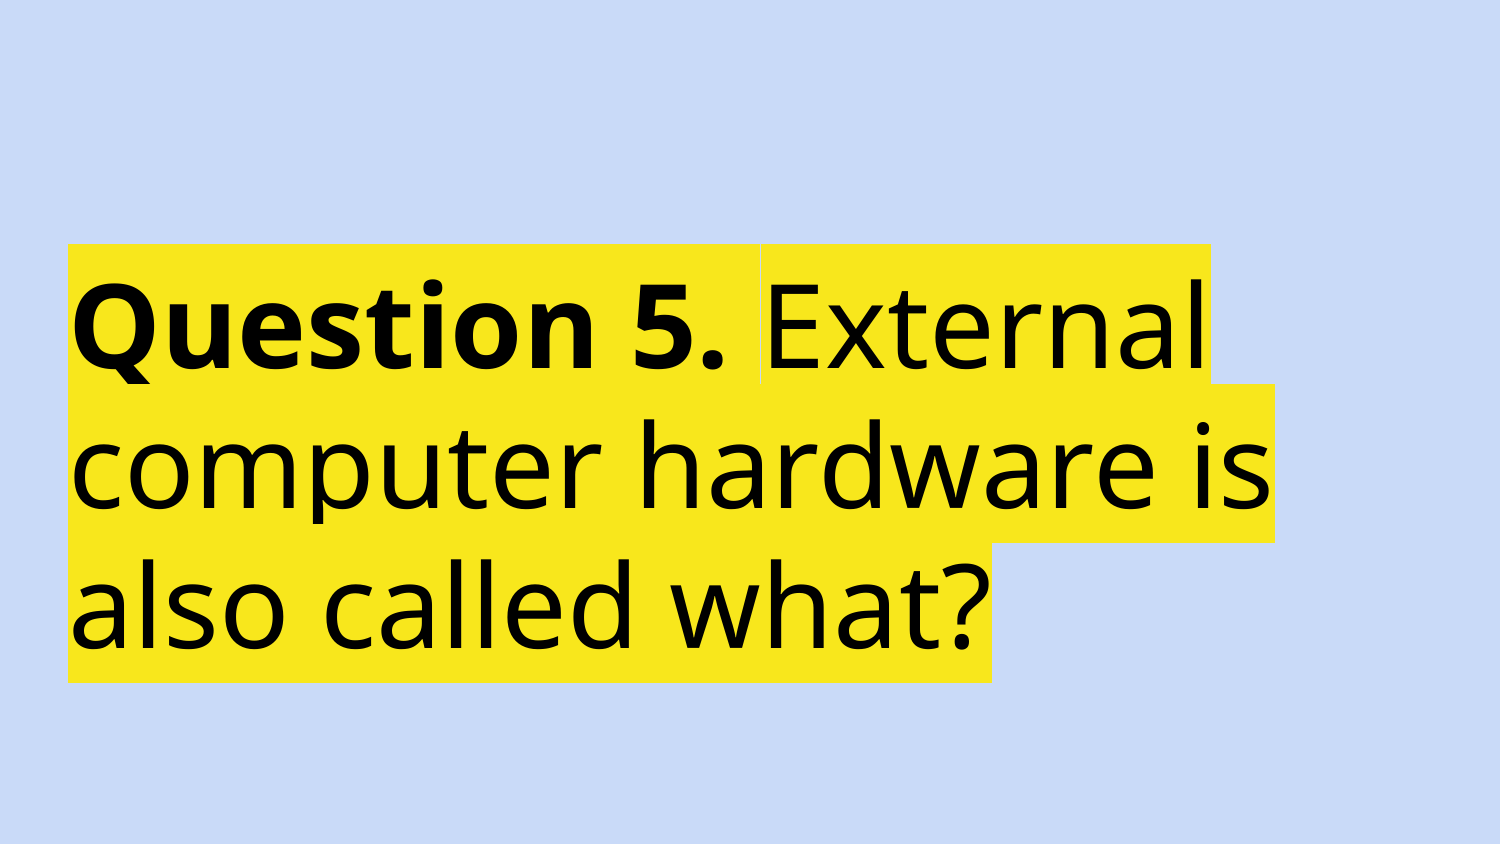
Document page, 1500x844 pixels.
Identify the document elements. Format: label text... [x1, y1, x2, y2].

title Question 5. External computer hardware is also called what? [53, 237, 1447, 844]
